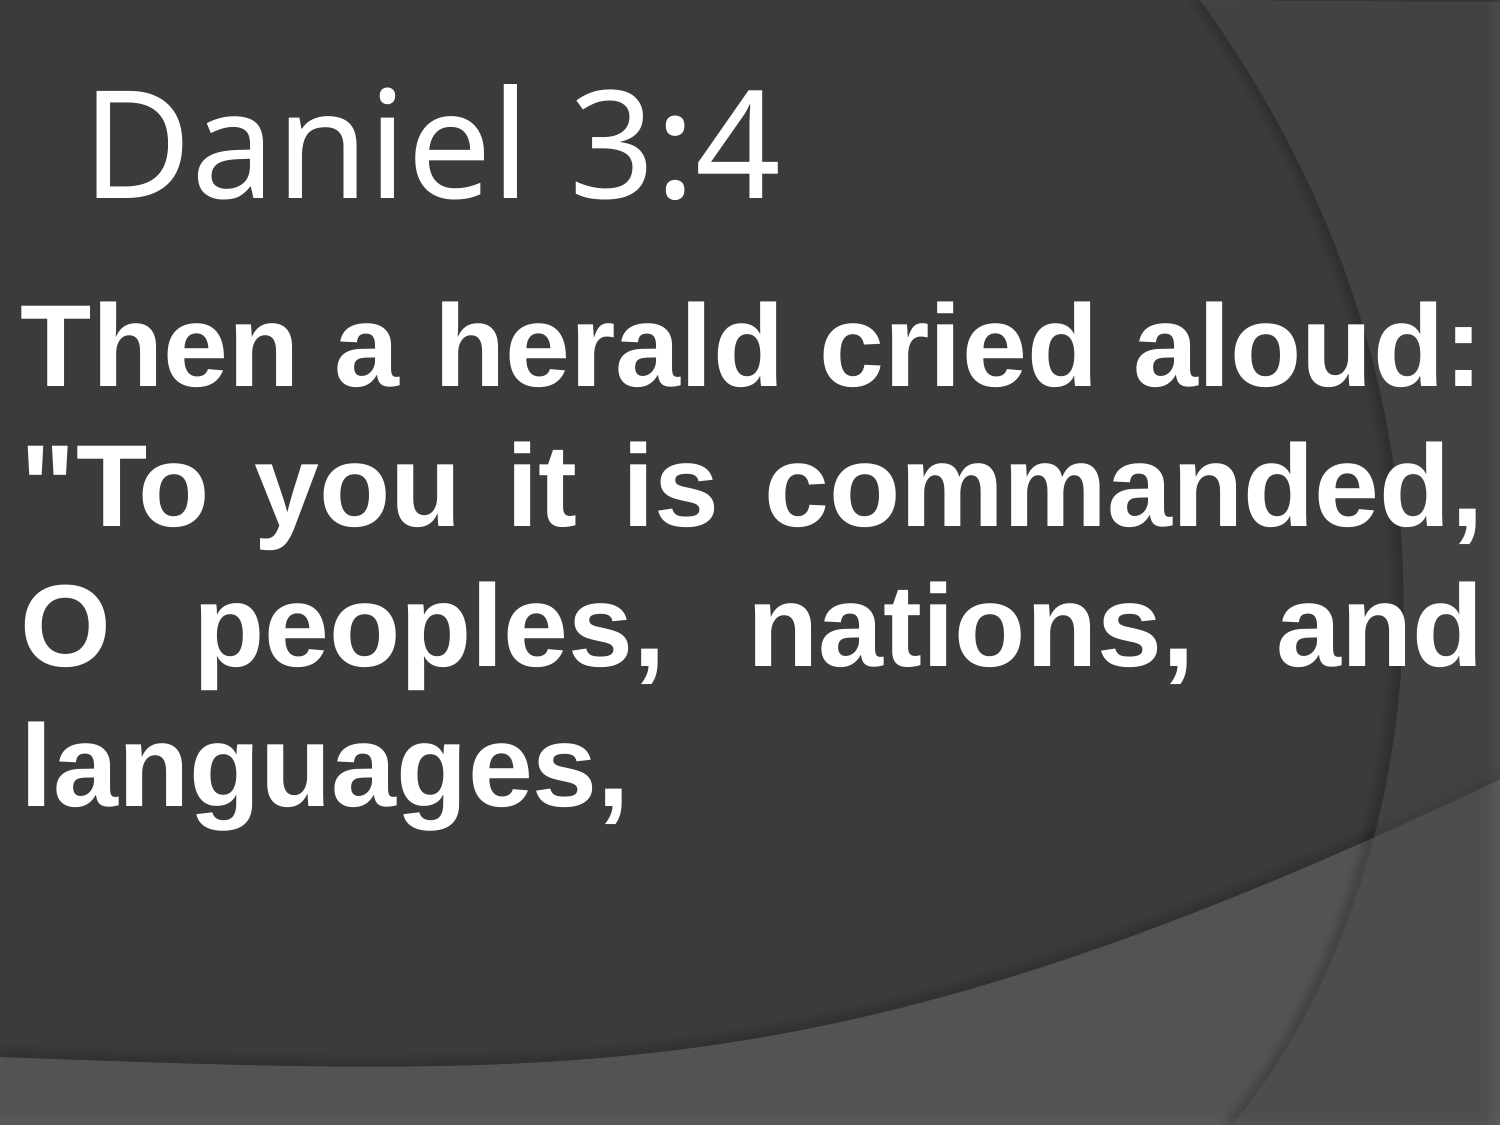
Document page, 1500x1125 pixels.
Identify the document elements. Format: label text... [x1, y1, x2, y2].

list Then a herald cried aloud: "To you it is commanded, O peoples, nations, and languages, [0, 262, 1500, 1125]
title Daniel 3:4 [75, 45, 1300, 233]
